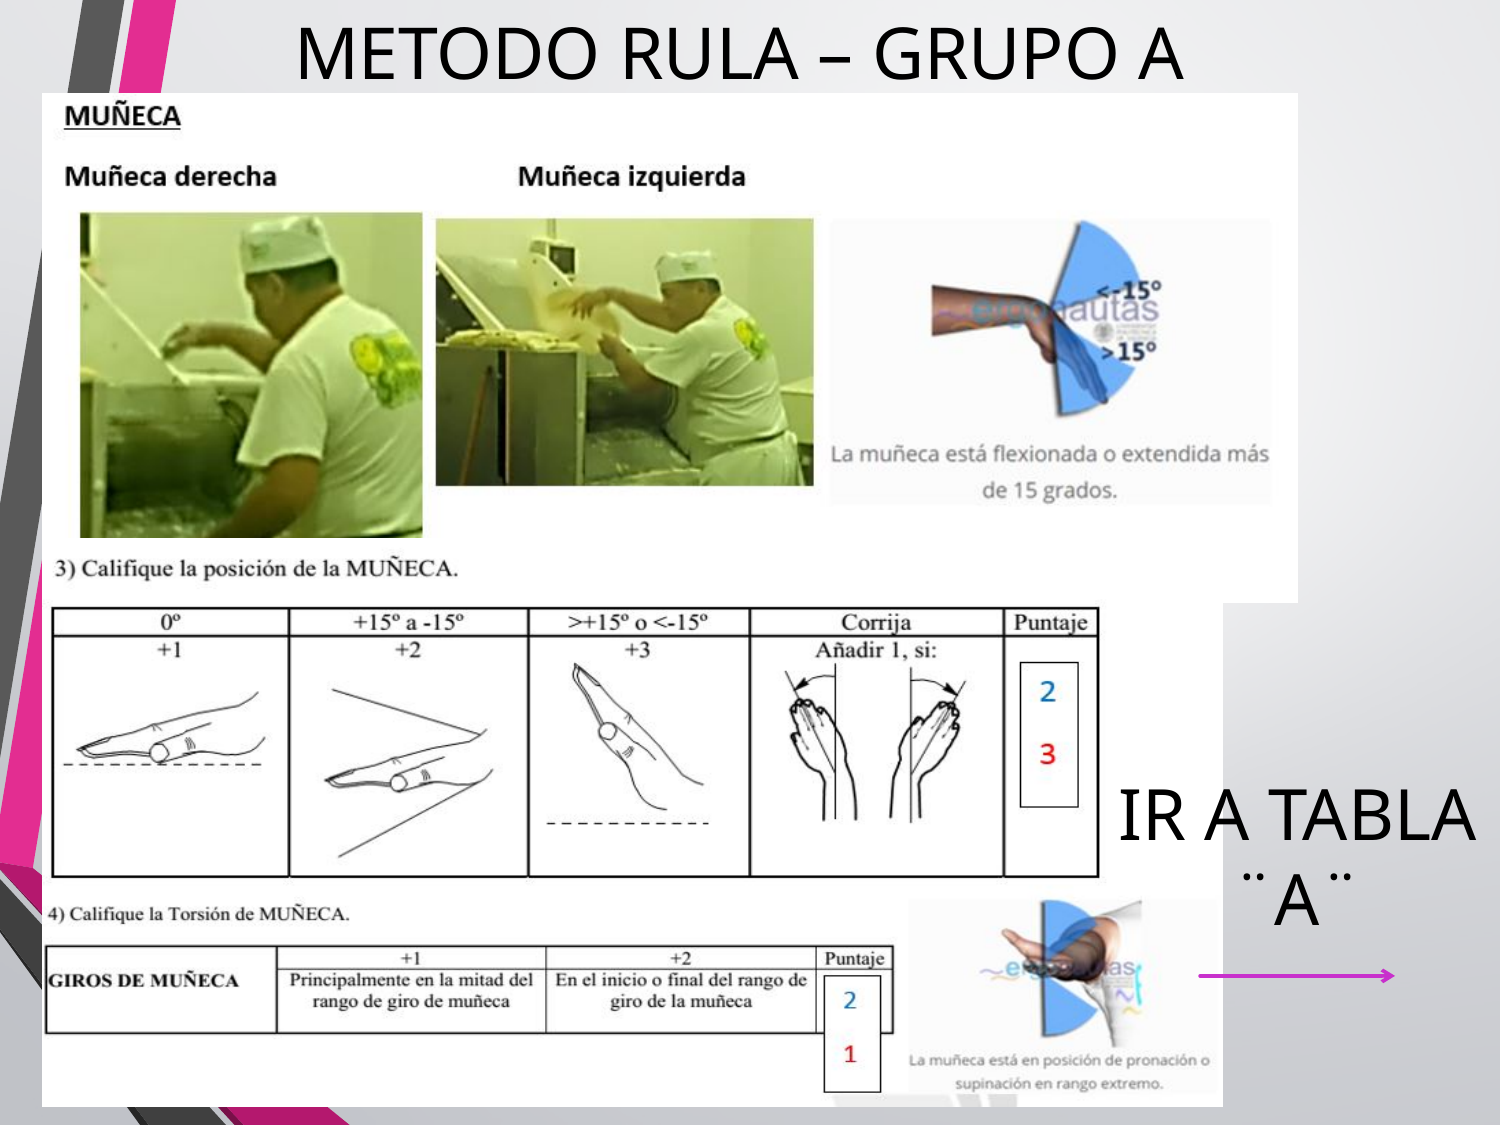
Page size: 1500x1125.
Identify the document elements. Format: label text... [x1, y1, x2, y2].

picture [41, 93, 1298, 1107]
title IR A TABLA ¨A¨ [1223, 760, 1500, 949]
text_box METODO RULA – GRUPO A Análisis de brazo, antebrazo y [73, 0, 1424, 188]
